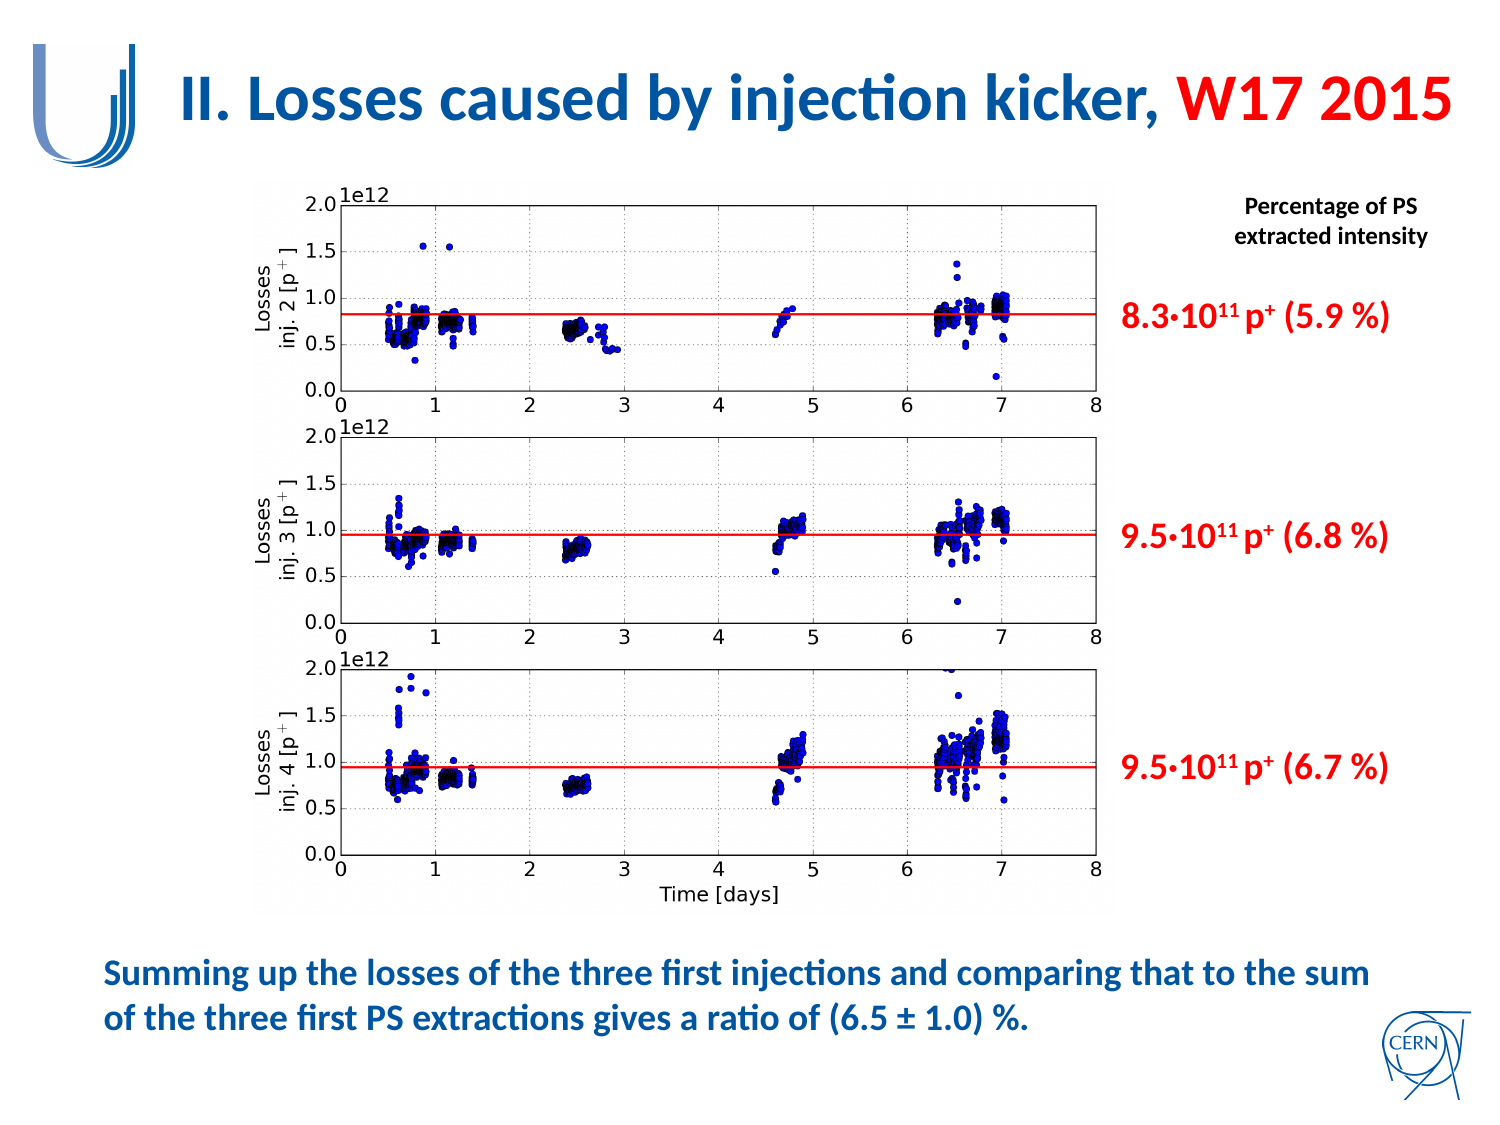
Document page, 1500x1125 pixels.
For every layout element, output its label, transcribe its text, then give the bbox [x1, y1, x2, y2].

text_box 9.5·1011 p+ (6.8 %) [1123, 503, 1405, 564]
picture [1382, 1011, 1471, 1100]
text_box II. Losses caused by injection kicker, W17 2015 [164, 45, 1500, 168]
text_box 9.5·1011 p+ (6.7 %) [1123, 734, 1405, 795]
picture [33, 44, 135, 168]
list Summing up the losses of the three first injections and comparing that to the sum of the three first PS extractions gives a ratio of (6.5 ± 1.0) %. [88, 940, 1412, 1052]
text_box 8.3·1011 p+ (5.9 %) [1123, 283, 1406, 344]
text_box Percentage of PS extracted intensity [1219, 181, 1444, 257]
picture [250, 182, 1118, 916]
